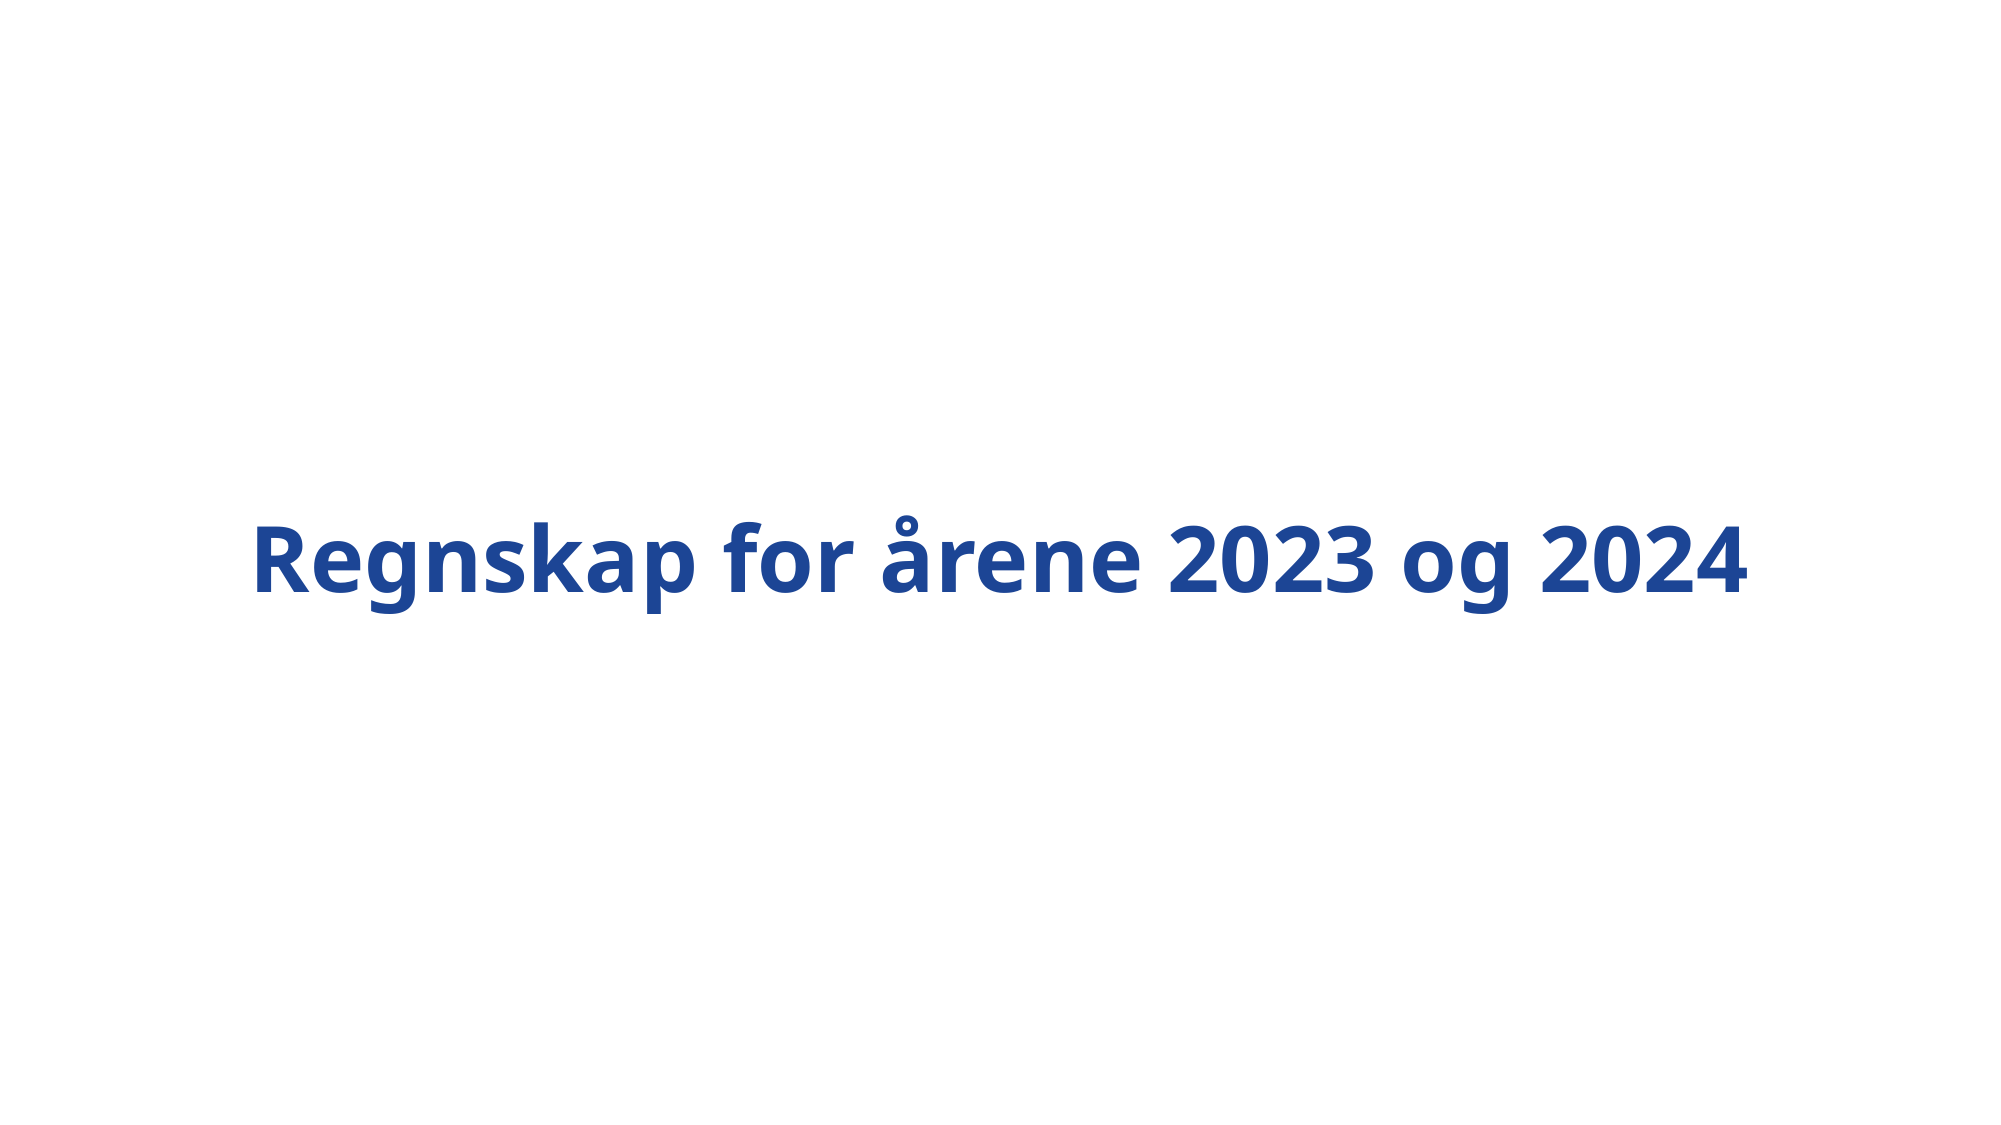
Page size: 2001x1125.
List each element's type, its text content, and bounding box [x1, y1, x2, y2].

title Regnskap for årene 2023 og 2024 [137, 453, 1863, 672]
